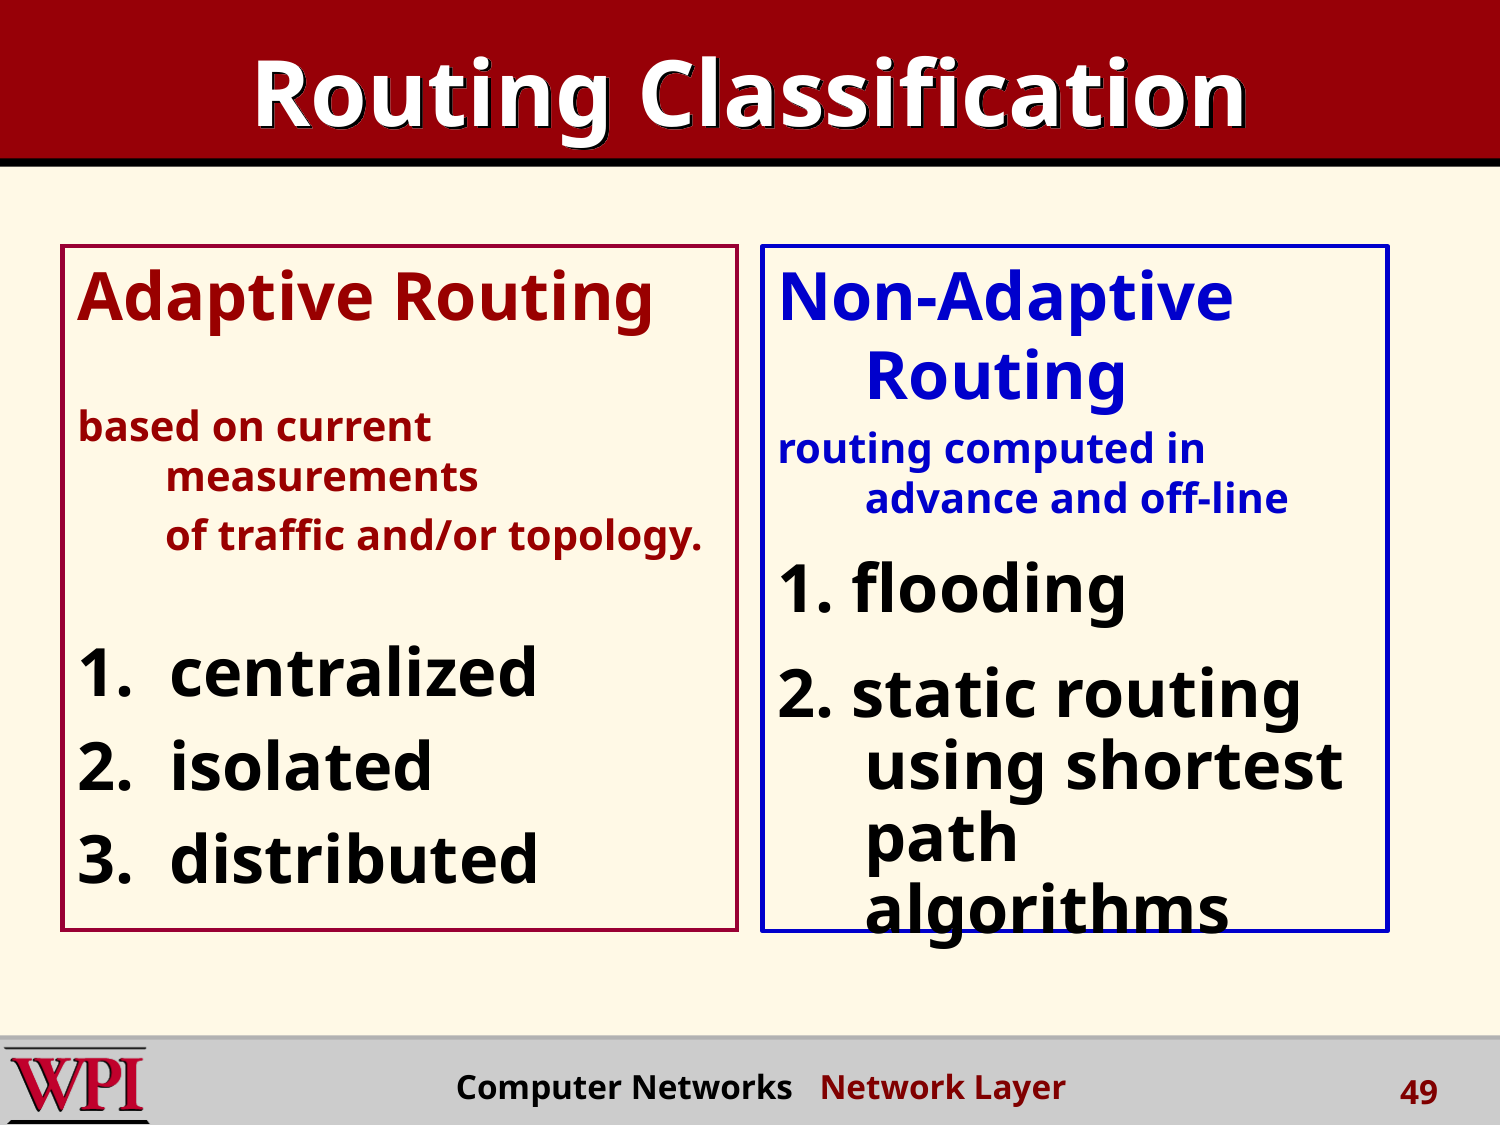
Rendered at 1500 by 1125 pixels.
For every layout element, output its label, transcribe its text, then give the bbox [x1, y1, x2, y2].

text_box Adaptive Routing based on current measurements of traffic and/or topology. 1. centralized 2. isolated 3. distributed [62, 246, 738, 931]
picture [0, 1040, 1500, 1125]
picture [0, 0, 1500, 158]
title Routing Classification [29, 18, 1471, 150]
slide_number 49 [1344, 1063, 1495, 1102]
picture [0, 167, 1500, 1035]
text_box Non-Adaptive Routing routing computed in advance and off-line 1. flooding 2. static routing using shortest path algorithms [762, 246, 1388, 932]
footer Computer Networks Network Layer [210, 1058, 1304, 1107]
